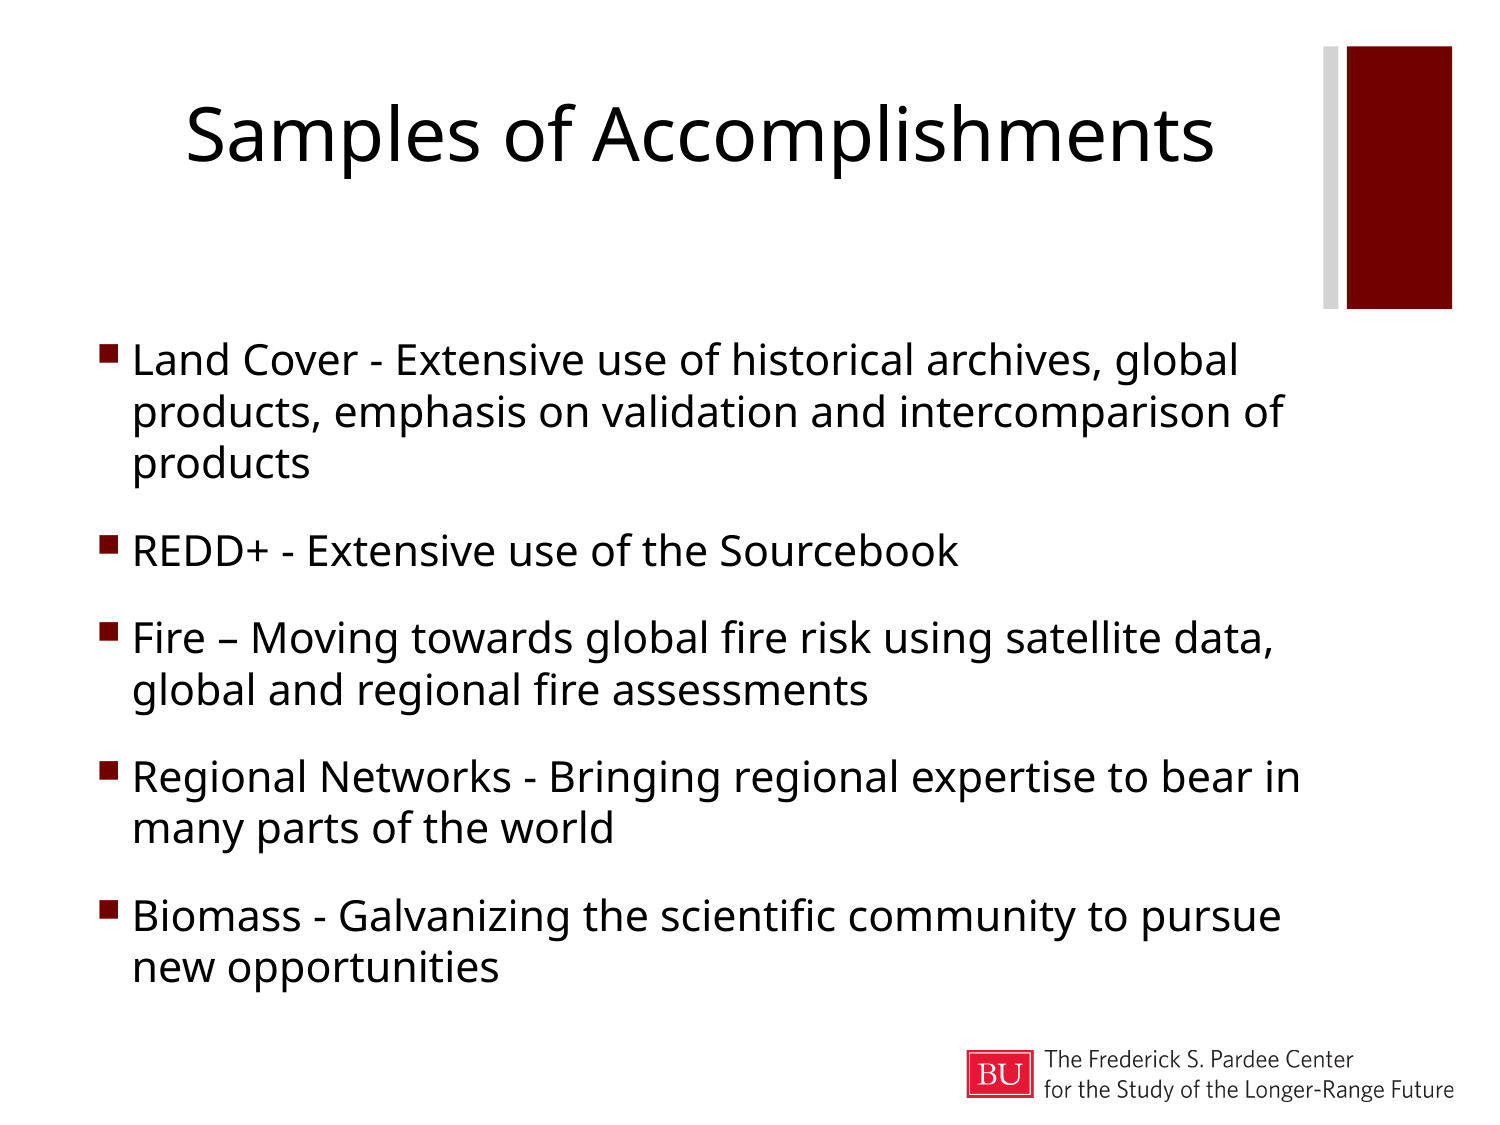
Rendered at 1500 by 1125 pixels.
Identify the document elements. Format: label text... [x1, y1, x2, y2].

title Samples of Accomplishments [81, 79, 1322, 263]
list Land Cover - Extensive use of historical archives, global products, emphasis on validation and intercomparison of products REDD+ - Extensive use of the Sourcebook Fire – Moving towards global fire risk using satellite data, global and regional fire assessments Regional Networks - Bringing regional expertise to bear in many parts of the world Biomass - Galvanizing the scientific community to pursue new opportunities [81, 324, 1322, 1005]
